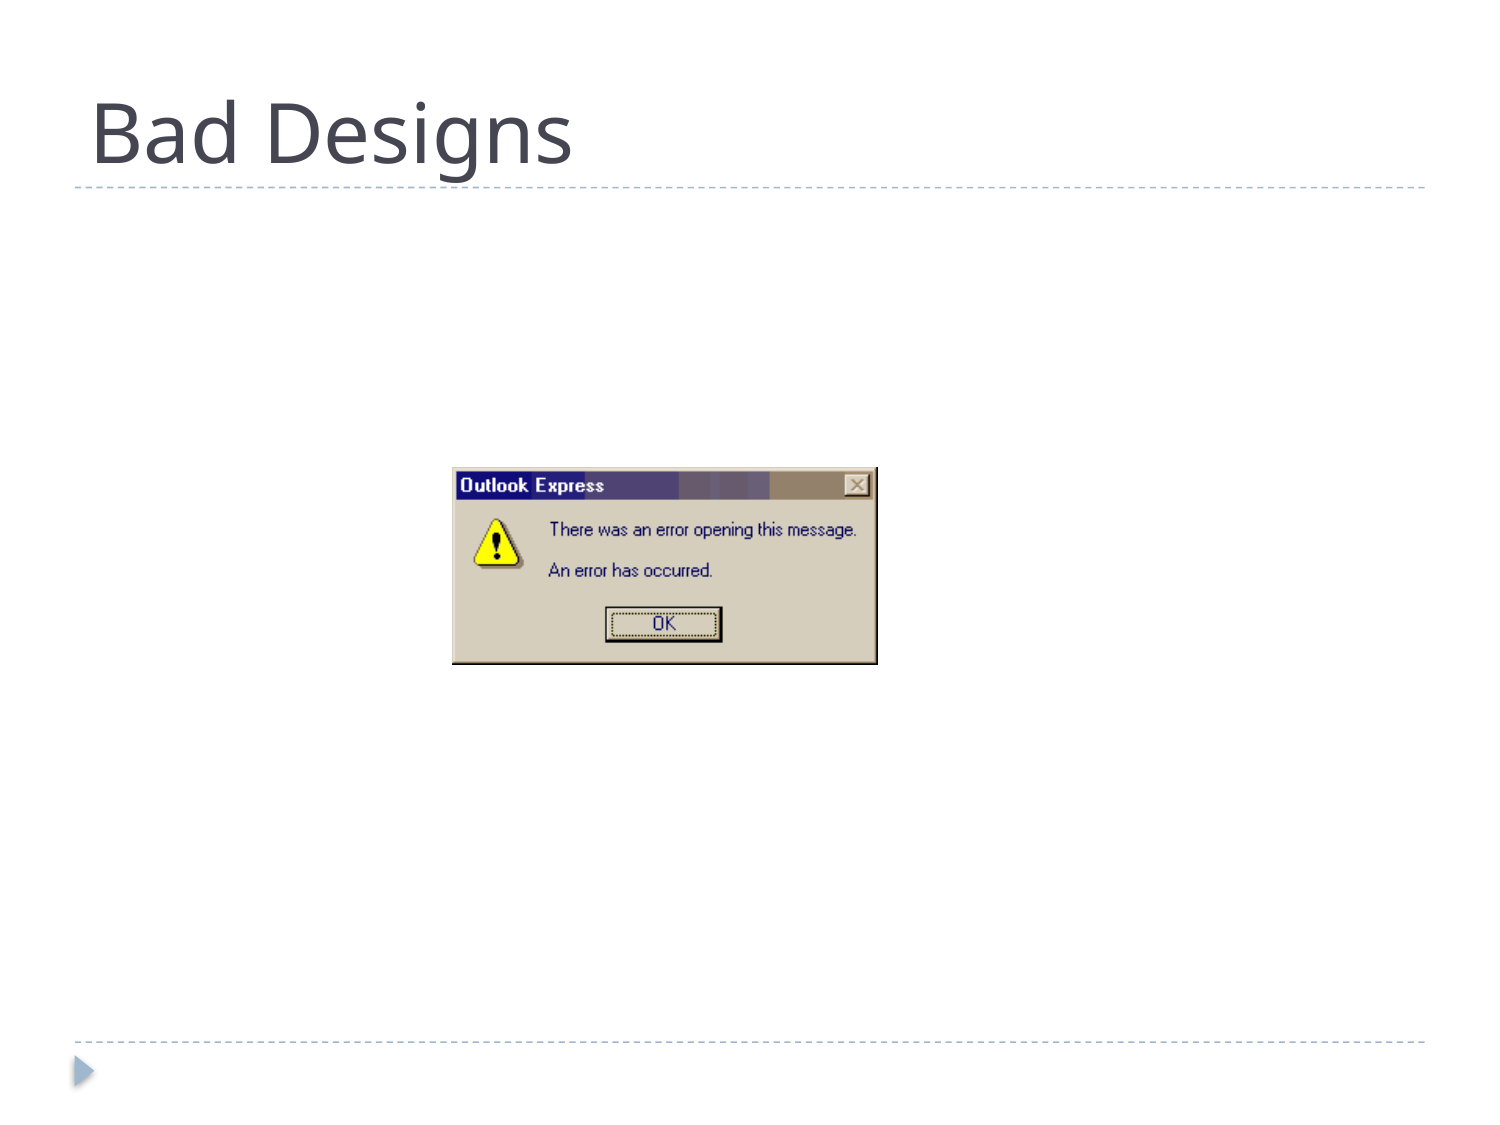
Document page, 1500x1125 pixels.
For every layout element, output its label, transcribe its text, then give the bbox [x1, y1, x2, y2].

picture [452, 467, 878, 666]
title Bad Designs [75, 24, 1425, 188]
